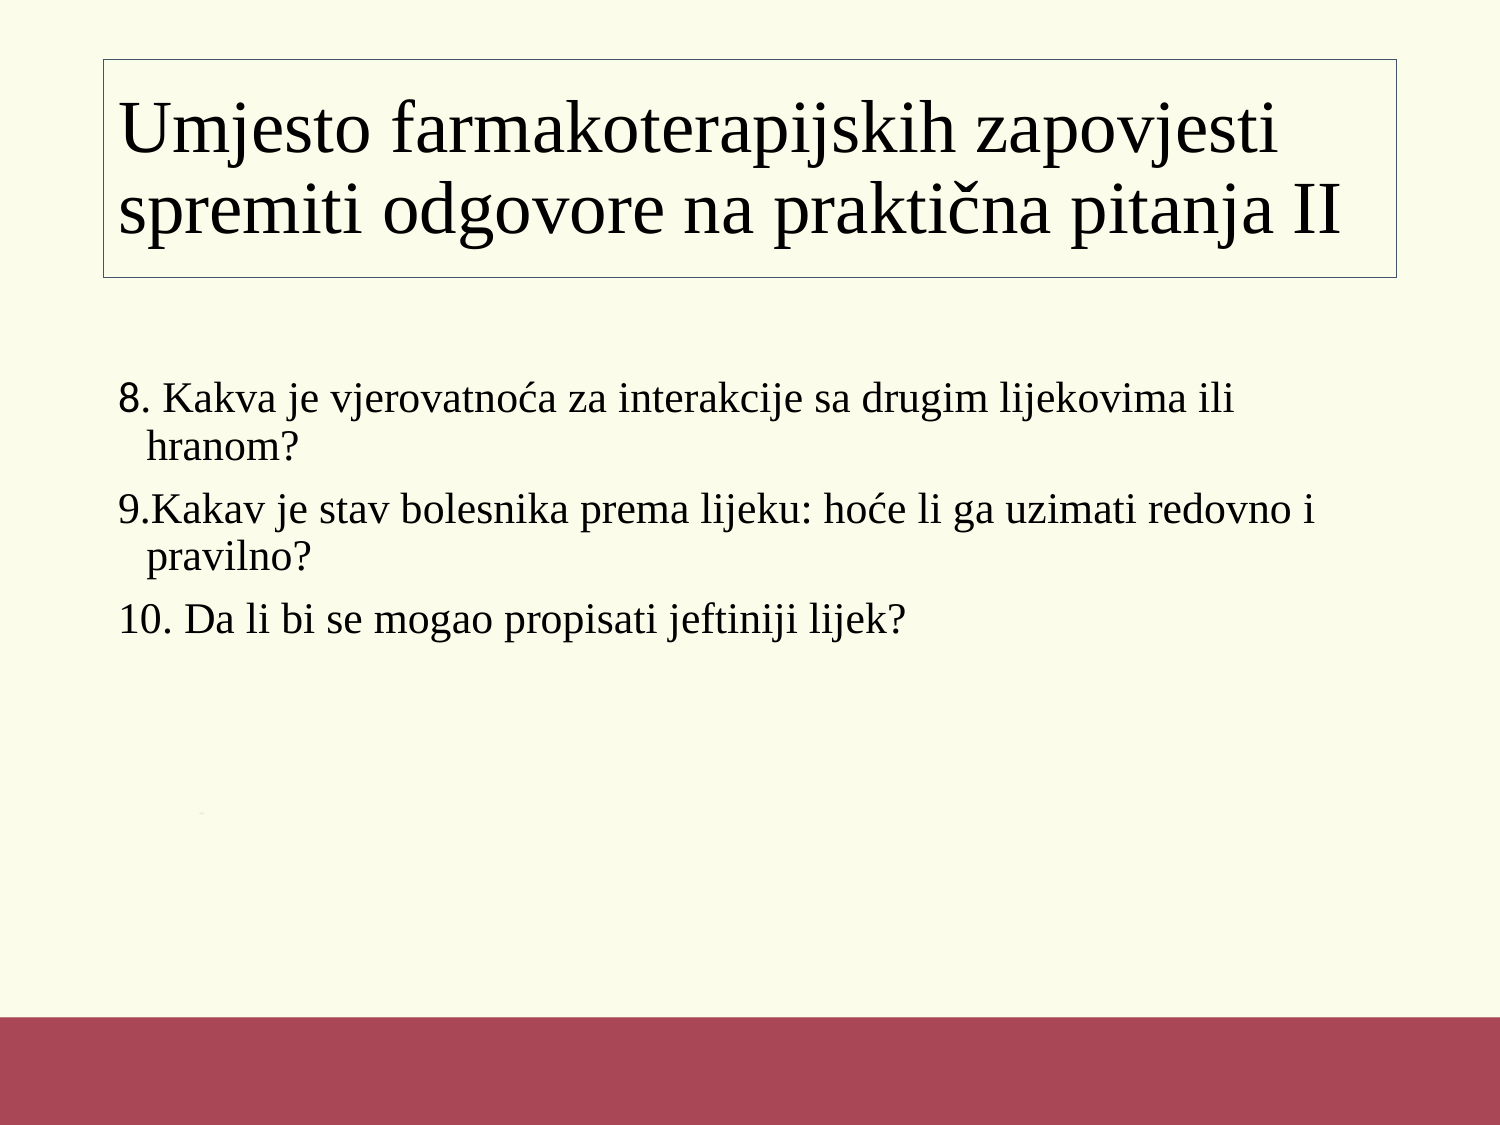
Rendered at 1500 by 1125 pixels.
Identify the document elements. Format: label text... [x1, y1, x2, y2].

list 8. Kakva je vjerovatnoća za interakcije sa drugim lijekovima ili hranom? 9.Kakav je stav bolesnika prema lijeku: hoće li ga uzimati redovno i pravilno? 10. Da li bi se mogao propisati jeftiniji lijek? [103, 299, 1397, 1014]
picture [0, 0, 1500, 1125]
title Umjesto farmakoterapijskih zapovjesti spremiti odgovore na praktična pitanja II [103, 59, 1397, 278]
